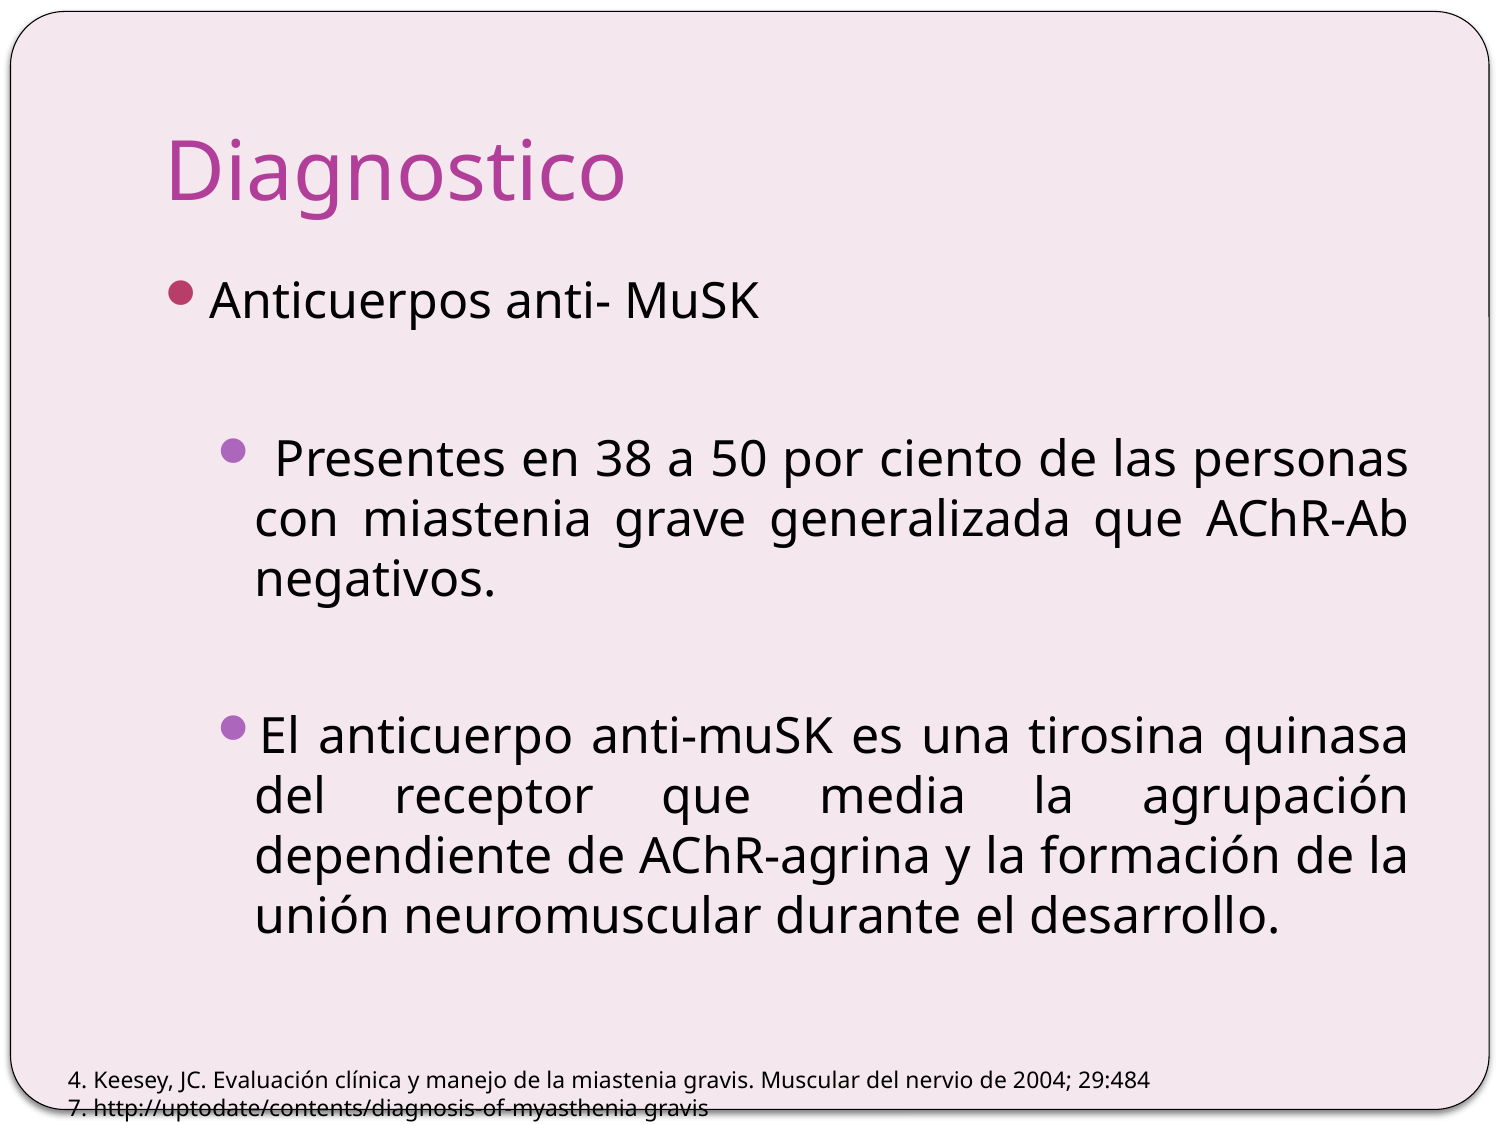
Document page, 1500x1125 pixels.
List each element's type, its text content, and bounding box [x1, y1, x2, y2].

title Diagnostico [150, 45, 1425, 233]
list Anticuerpos anti- MuSK Presentes en 38 a 50 por ciento de las personas con miastenia grave generalizada que AChR-Ab negativos. El anticuerpo anti-muSK es una tirosina quinasa del receptor que media la agrupación dependiente de AChR-agrina y la formación de la unión neuromuscular durante el desarrollo. [150, 261, 1425, 1012]
text_box 4. Keesey, JC. Evaluación clínica y manejo de la miastenia gravis. Muscular del nervio de 2004; 29:484 7. http://uptodate/contents/diagnosis-of-myasthenia gravis [53, 1058, 1459, 1125]
